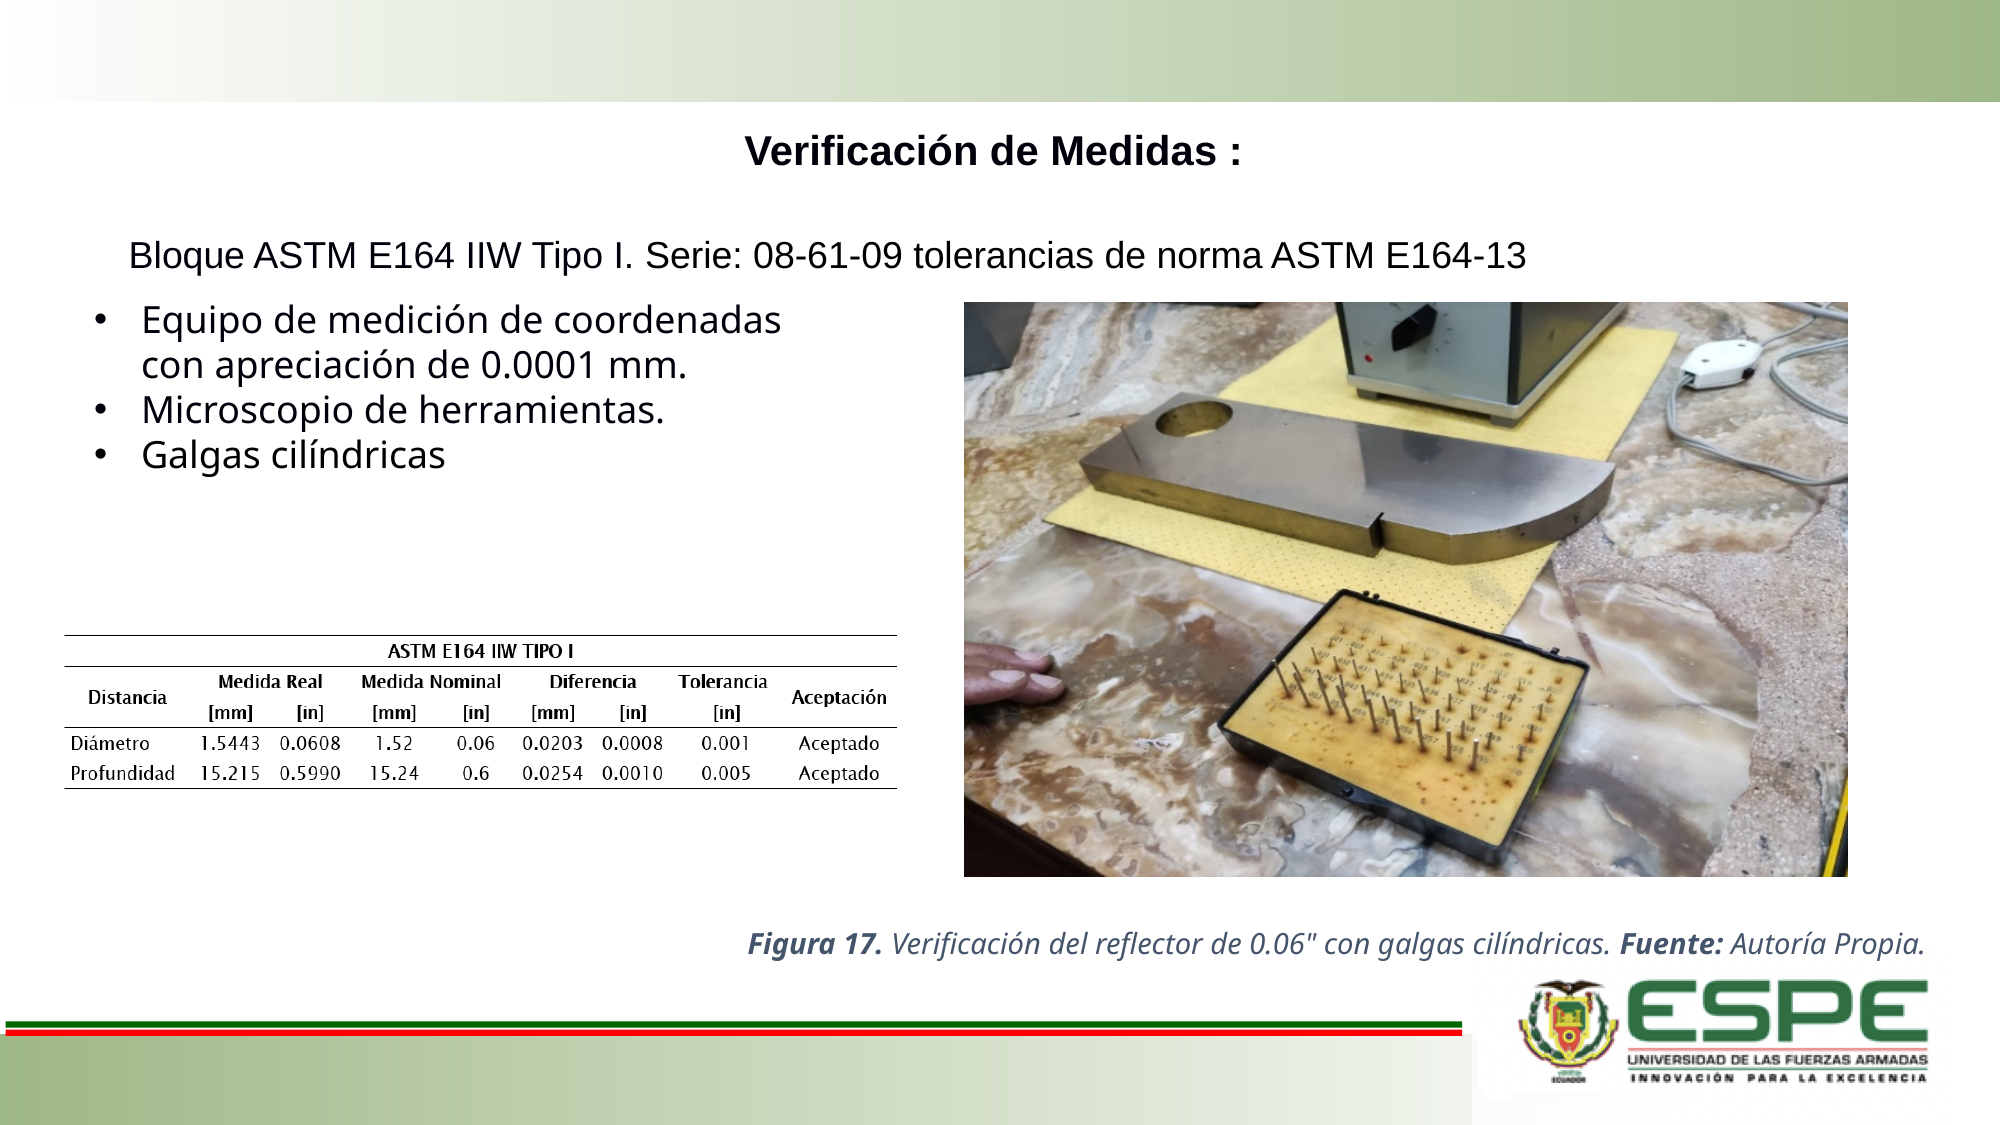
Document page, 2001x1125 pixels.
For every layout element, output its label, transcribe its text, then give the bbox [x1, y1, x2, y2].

picture [54, 619, 918, 803]
text_box Verificación de Medidas : [152, 116, 1835, 178]
text_box Figura 17. Verificación del reflector de 0.06" con galgas cilíndricas. Fuente: Autoría Propia. [530, 918, 2000, 969]
text_box Bloque ASTM E164 IIW Tipo I. Serie: 08-61-09 tolerancias de norma ASTM E164-13 [114, 178, 1873, 284]
picture [964, 302, 1848, 877]
text_box Equipo de medición de coordenadas con apreciación de 0.0001 mm. Microscopio de herramientas. Galgas cilíndricas [4, 288, 800, 484]
picture [1472, 940, 1977, 1125]
